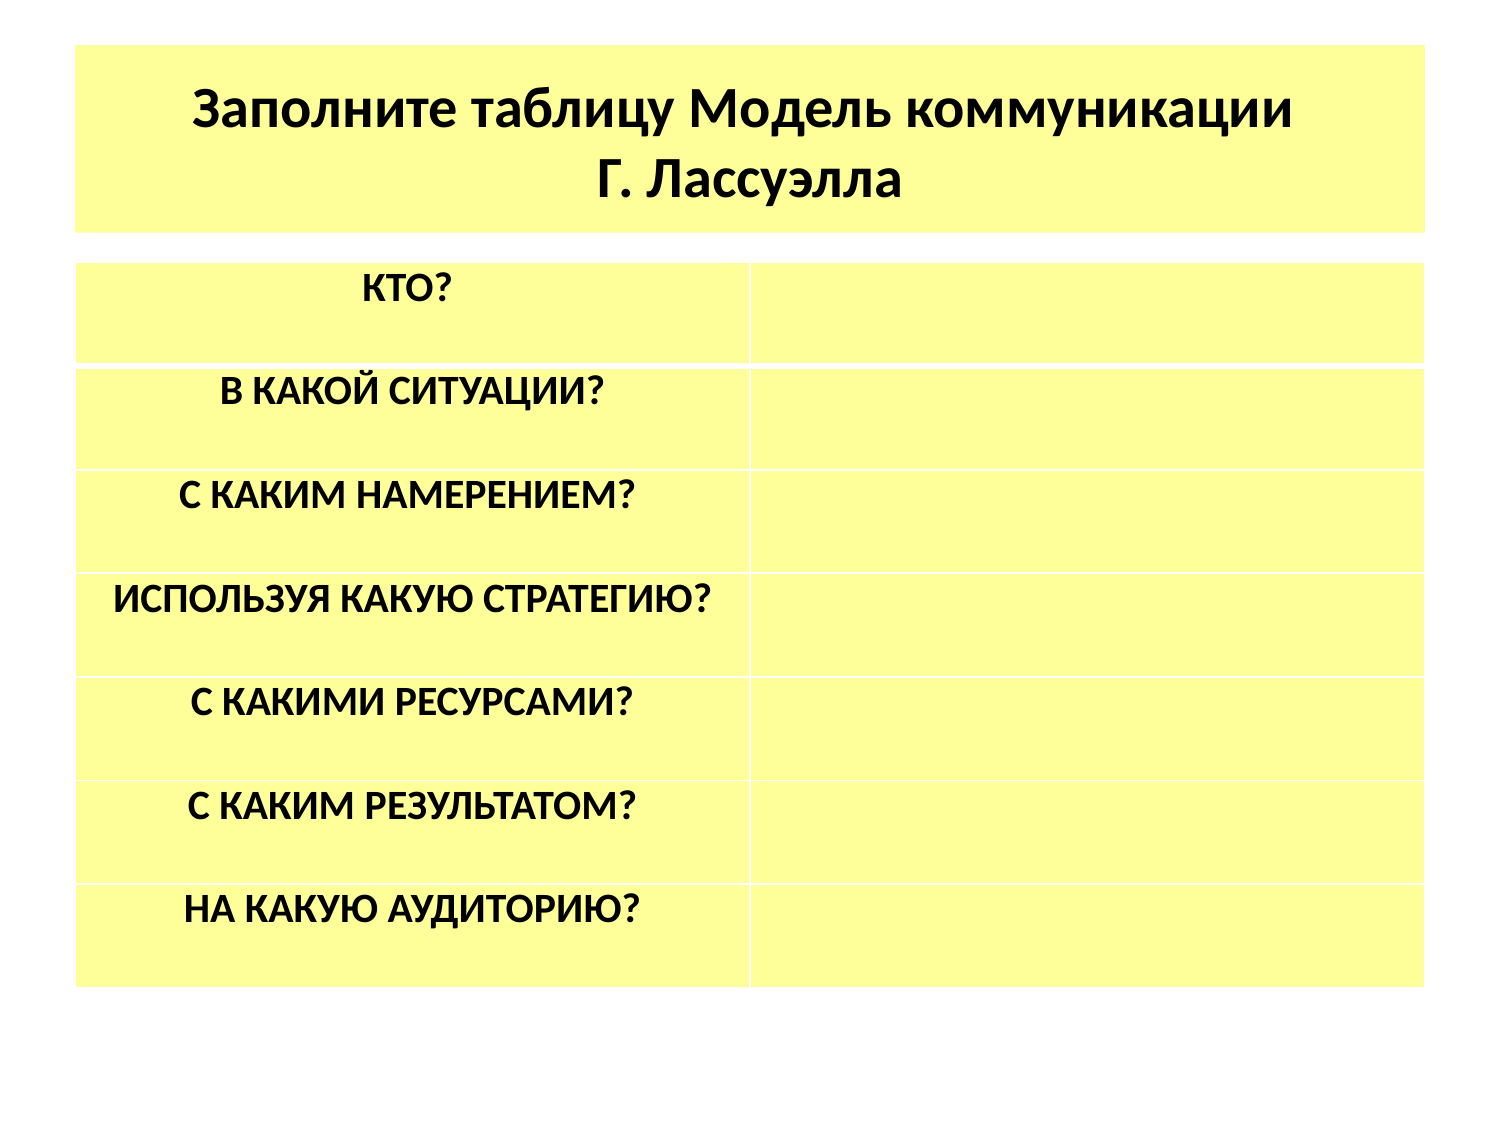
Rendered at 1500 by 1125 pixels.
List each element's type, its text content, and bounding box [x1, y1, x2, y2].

table_cell С КАКИМ РЕЗУЛЬТАТОМ? [76, 781, 749, 883]
table_header [751, 263, 1424, 363]
table_cell [751, 885, 1424, 987]
table_cell [751, 781, 1424, 883]
table_cell В КАКОЙ СИТУАЦИИ? [76, 369, 749, 469]
table_cell С КАКИМ НАМЕРЕНИЕМ? [76, 471, 749, 572]
table_header КТО? [76, 263, 749, 363]
table_cell [751, 471, 1424, 572]
table_cell С КАКИМИ РЕСУРСАМИ? [76, 678, 749, 780]
table_cell ИСПОЛЬЗУЯ КАКУЮ СТРАТЕГИЮ? [76, 574, 749, 676]
title Заполните таблицу Модель коммуникации Г. Лассуэлла [75, 45, 1425, 233]
table_cell [751, 574, 1424, 676]
table_cell [751, 678, 1424, 780]
table_cell [751, 369, 1424, 469]
table_cell НА КАКУЮ АУДИТОРИЮ? [76, 885, 749, 987]
